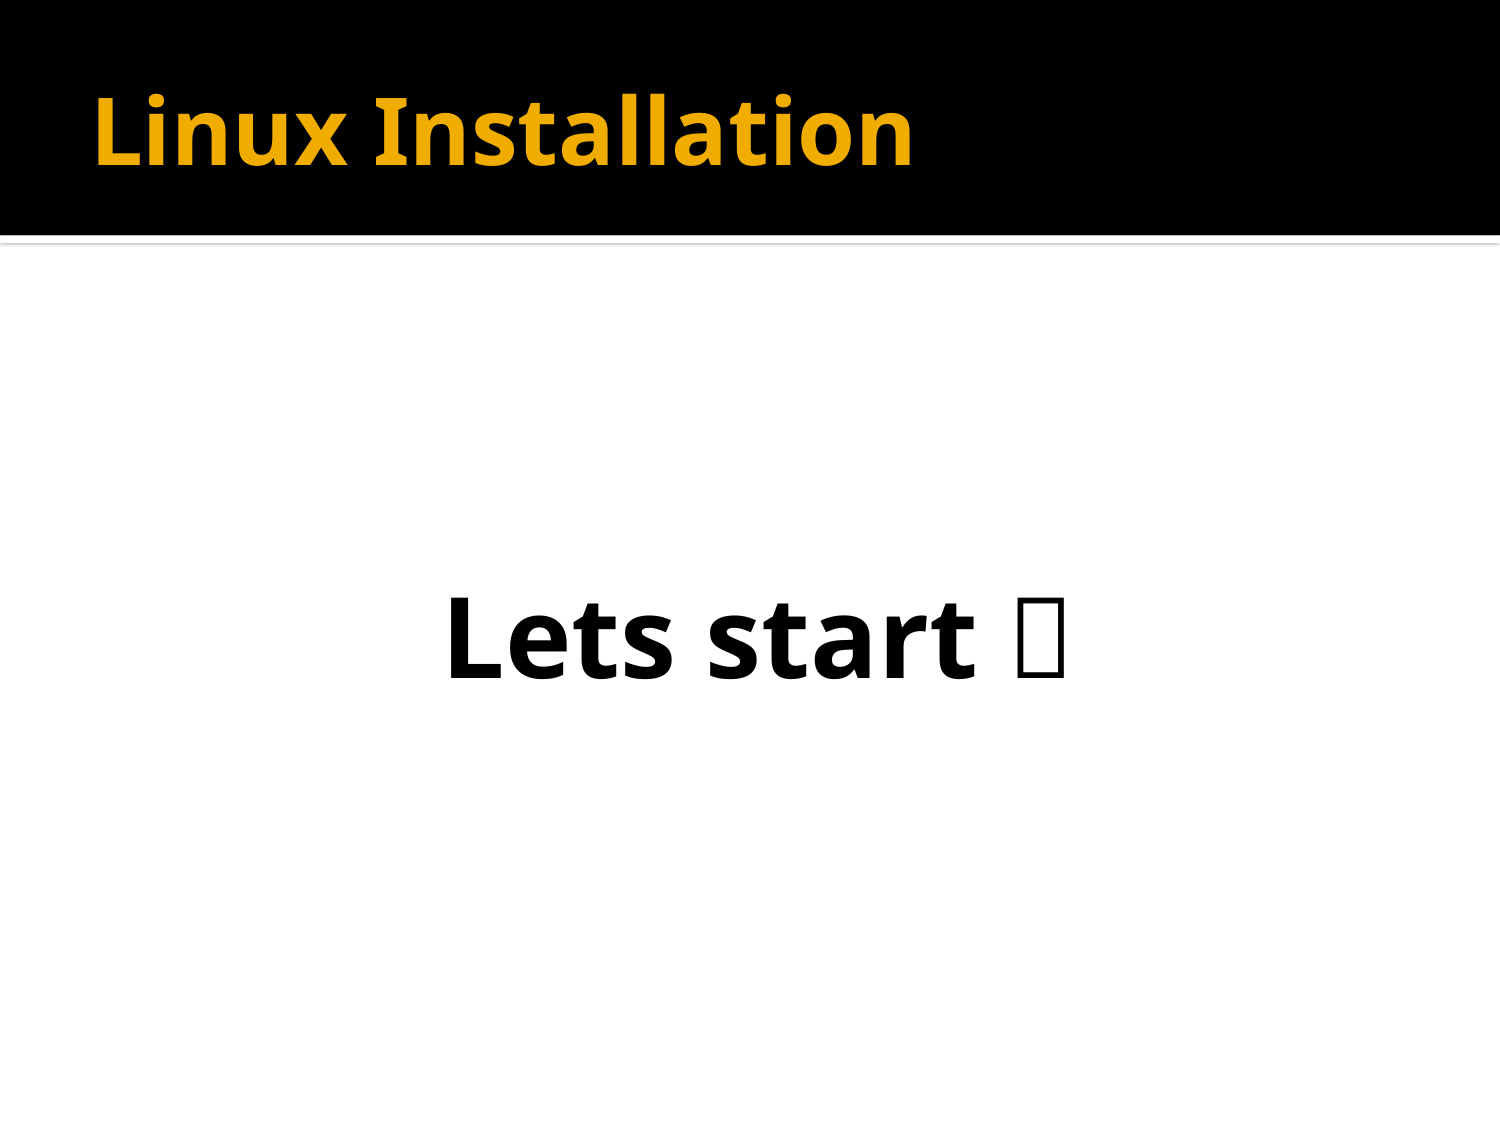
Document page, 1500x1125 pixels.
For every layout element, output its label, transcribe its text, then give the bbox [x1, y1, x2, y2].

list Lets start  [76, 550, 1427, 752]
title Linux Installation [75, 25, 1425, 231]
